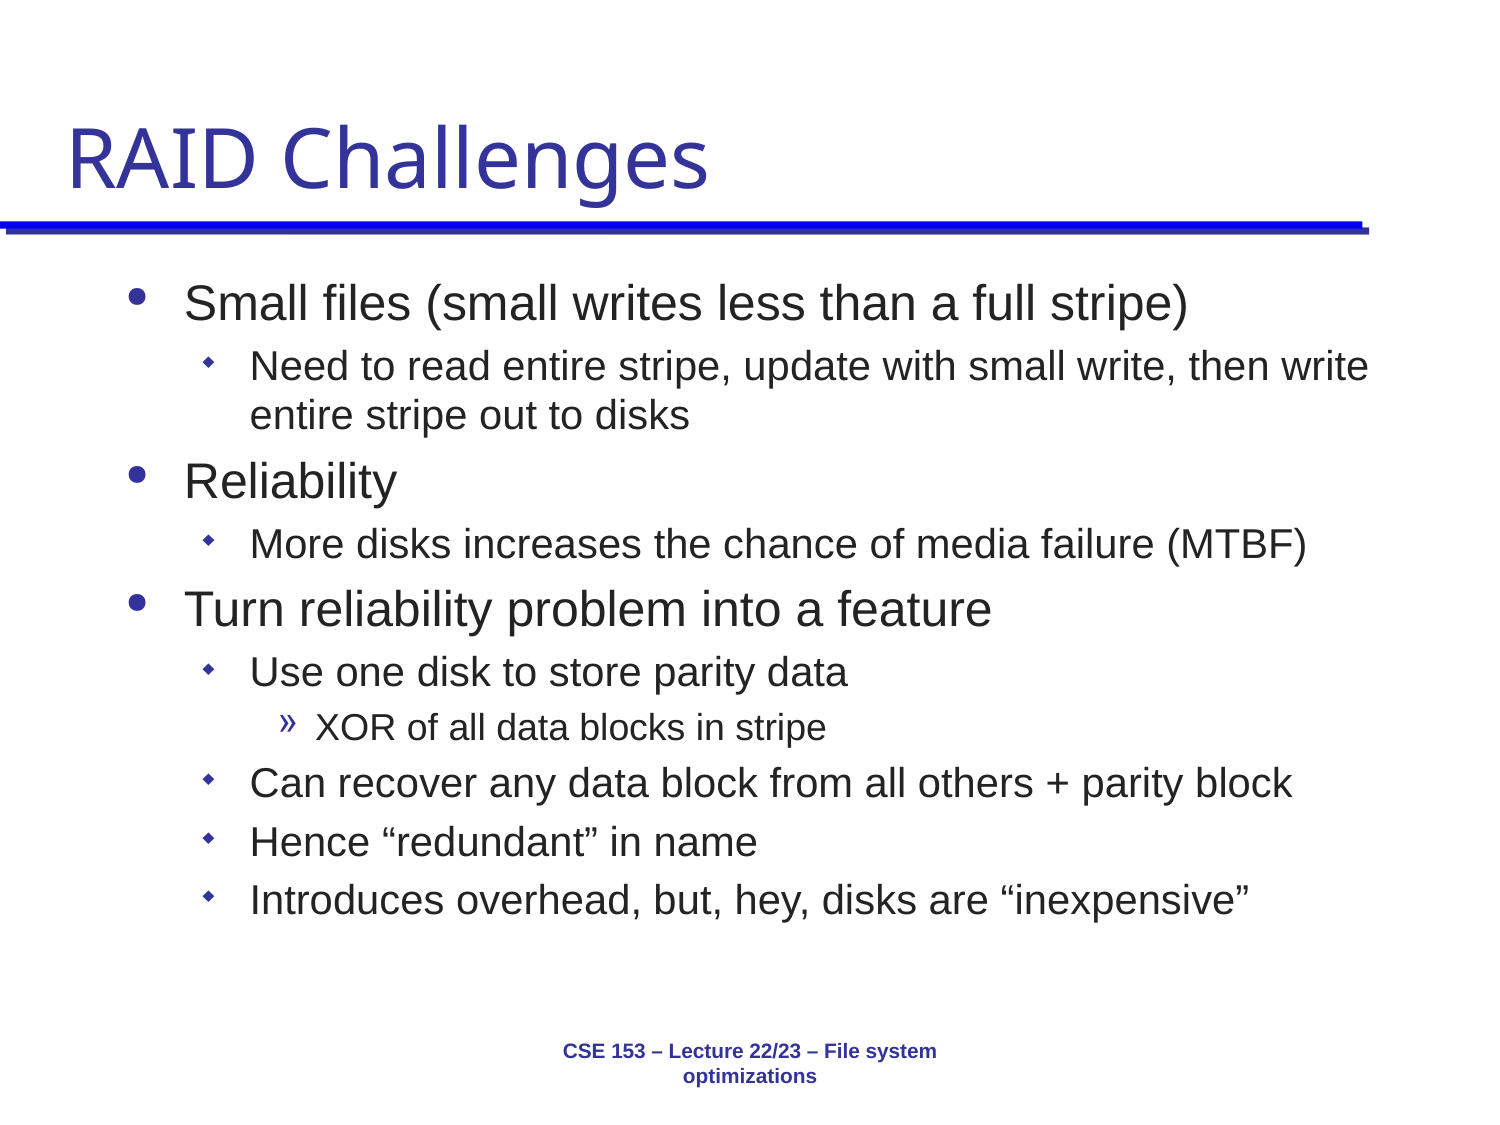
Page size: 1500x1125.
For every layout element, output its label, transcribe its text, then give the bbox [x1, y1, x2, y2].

footer CSE 153 – Lecture 22/23 – File system optimizations [512, 1024, 988, 1101]
title RAID Challenges [49, 24, 1451, 213]
list Small files (small writes less than a full stripe) Need to read entire stripe, update with small write, then write entire stripe out to disks Reliability More disks increases the chance of media failure (MTBF) Turn reliability problem into a feature Use one disk to store parity data XOR of all data blocks in stripe Can recover any data block from all others + parity block Hence “redundant” in name Introduces overhead, but, hey, disks are “inexpensive” [112, 262, 1413, 988]
